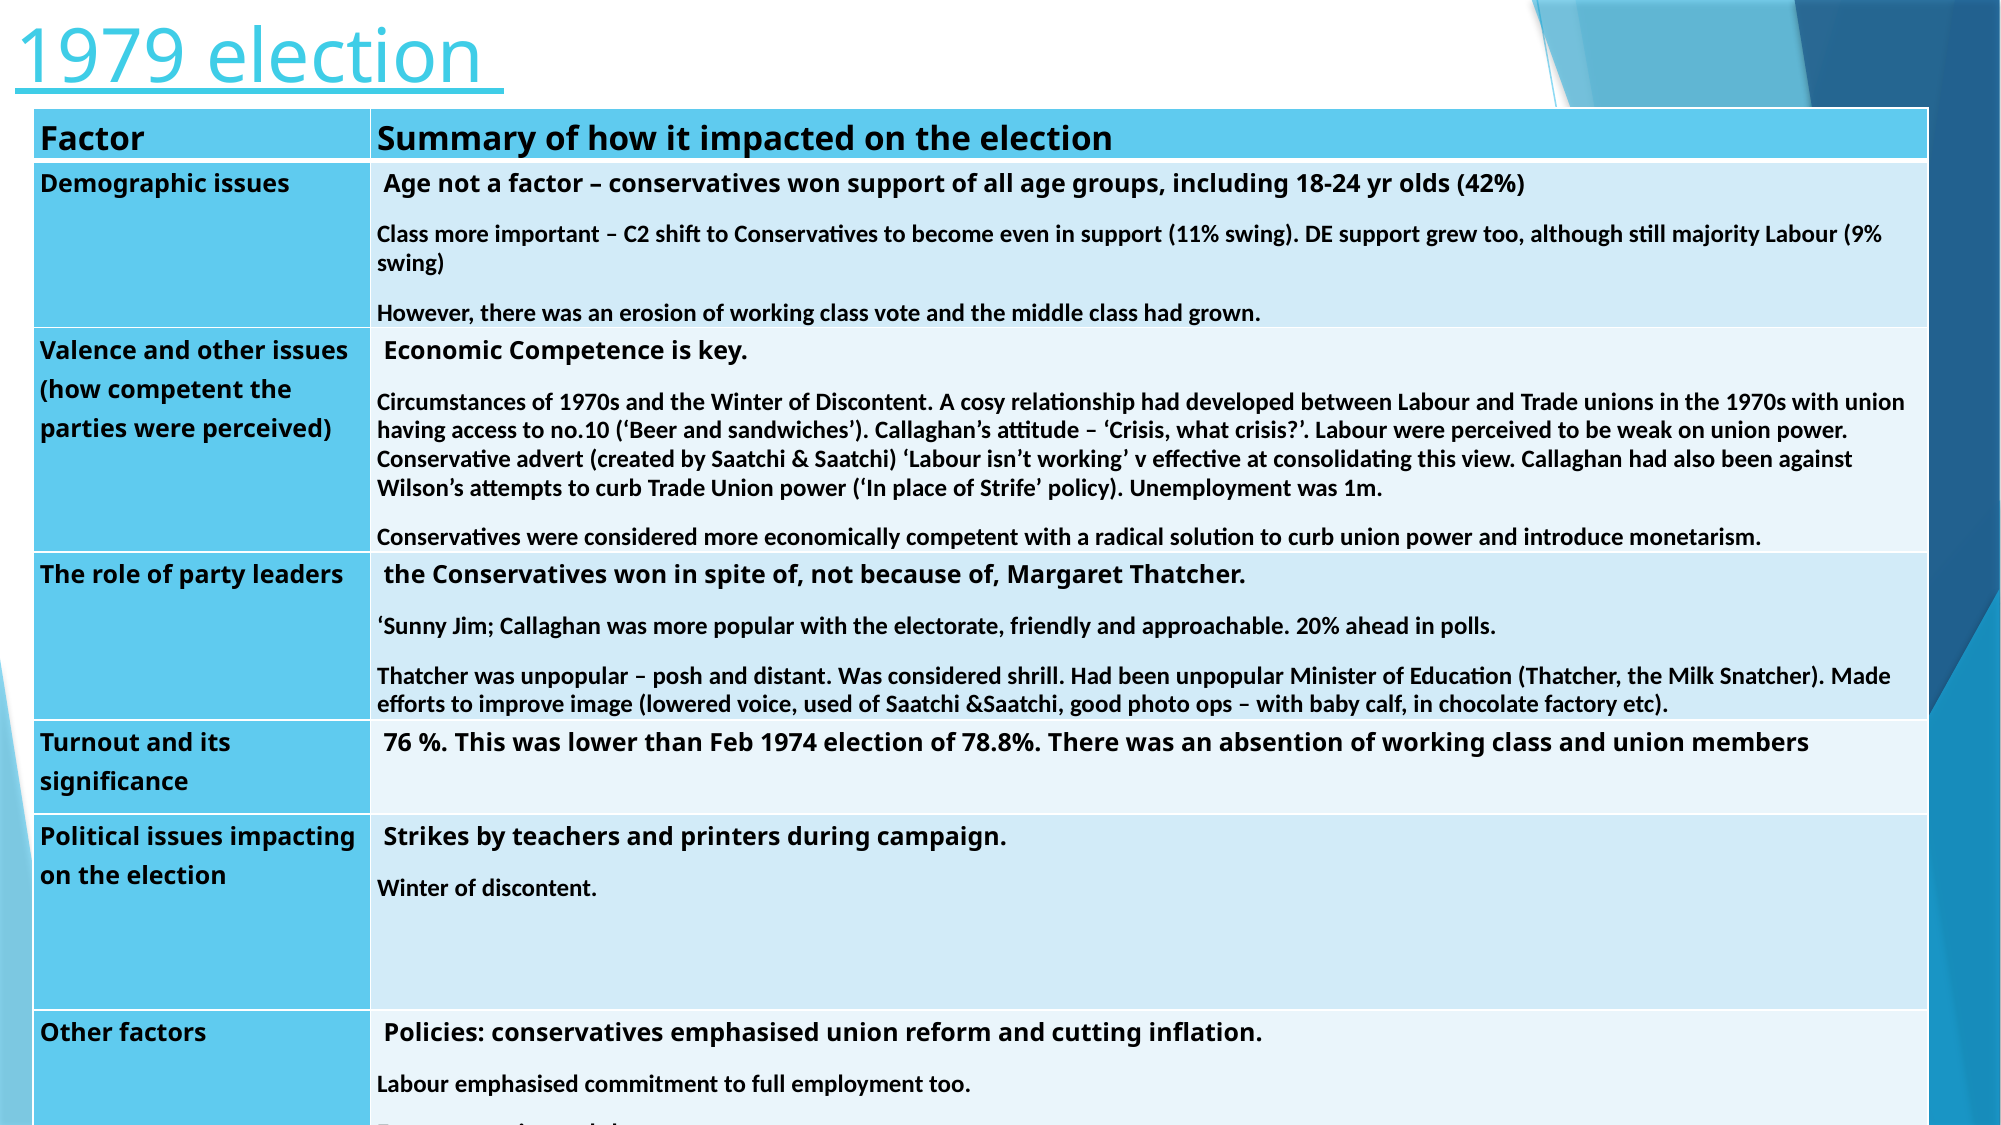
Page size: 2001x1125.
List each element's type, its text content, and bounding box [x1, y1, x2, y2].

table_cell the Conservatives won in spite of, not because of, Margaret Thatcher. ‘Sunny Jim; Callaghan was more popular with the electorate, friendly and approachable. 20% ahead in polls. Thatcher was unpopular – posh and distant. Was considered shrill. Had been unpopular Minister of Education (Thatcher, the Milk Snatcher). Made efforts to improve image (lowered voice, used of Saatchi &Saatchi, good photo ops – with baby calf, in chocolate factory etc). [371, 553, 1927, 719]
table_cell Policies: conservatives emphasised union reform and cutting inflation. Labour emphasised commitment to full employment too. Economy not in good shape. [371, 1011, 1927, 1125]
table_cell The role of party leaders [34, 553, 370, 719]
table_cell Valence and other issues (how competent the parties were perceived) [34, 328, 370, 551]
table_header Factor [34, 109, 370, 158]
title 1979 election [0, 0, 1411, 217]
table_cell Age not a factor – conservatives won support of all age groups, including 18-24 yr olds (42%) Class more important – C2 shift to Conservatives to become even in support (11% swing). DE support grew too, although still majority Labour (9% swing) However, there was an erosion of working class vote and the middle class had grown. [371, 163, 1927, 327]
table_cell Other factors [34, 1011, 370, 1125]
table_cell Turnout and its significance [34, 721, 370, 813]
table_cell Political issues impacting on the election [34, 815, 370, 1009]
table_cell Economic Competence is key. Circumstances of 1970s and the Winter of Discontent. A cosy relationship had developed between Labour and Trade unions in the 1970s with union having access to no.10 (‘Beer and sandwiches’). Callaghan’s attitude – ‘Crisis, what crisis?’. Labour were perceived to be weak on union power. Conservative advert (created by Saatchi & Saatchi) ‘Labour isn’t working’ v effective at consolidating this view. Callaghan had also been against Wilson’s attempts to curb Trade Union power (‘In place of Strife’ policy). Unemployment was 1m. Conservatives were considered more economically competent with a radical solution to curb union power and introduce monetarism. [371, 328, 1927, 551]
table_cell Strikes by teachers and printers during campaign. Winter of discontent. [371, 815, 1927, 1009]
table_header Summary of how it impacted on the election [371, 109, 1927, 158]
table_cell 76 %. This was lower than Feb 1974 election of 78.8%. There was an absention of working class and union members [371, 721, 1927, 813]
table_cell Demographic issues [34, 163, 370, 327]
